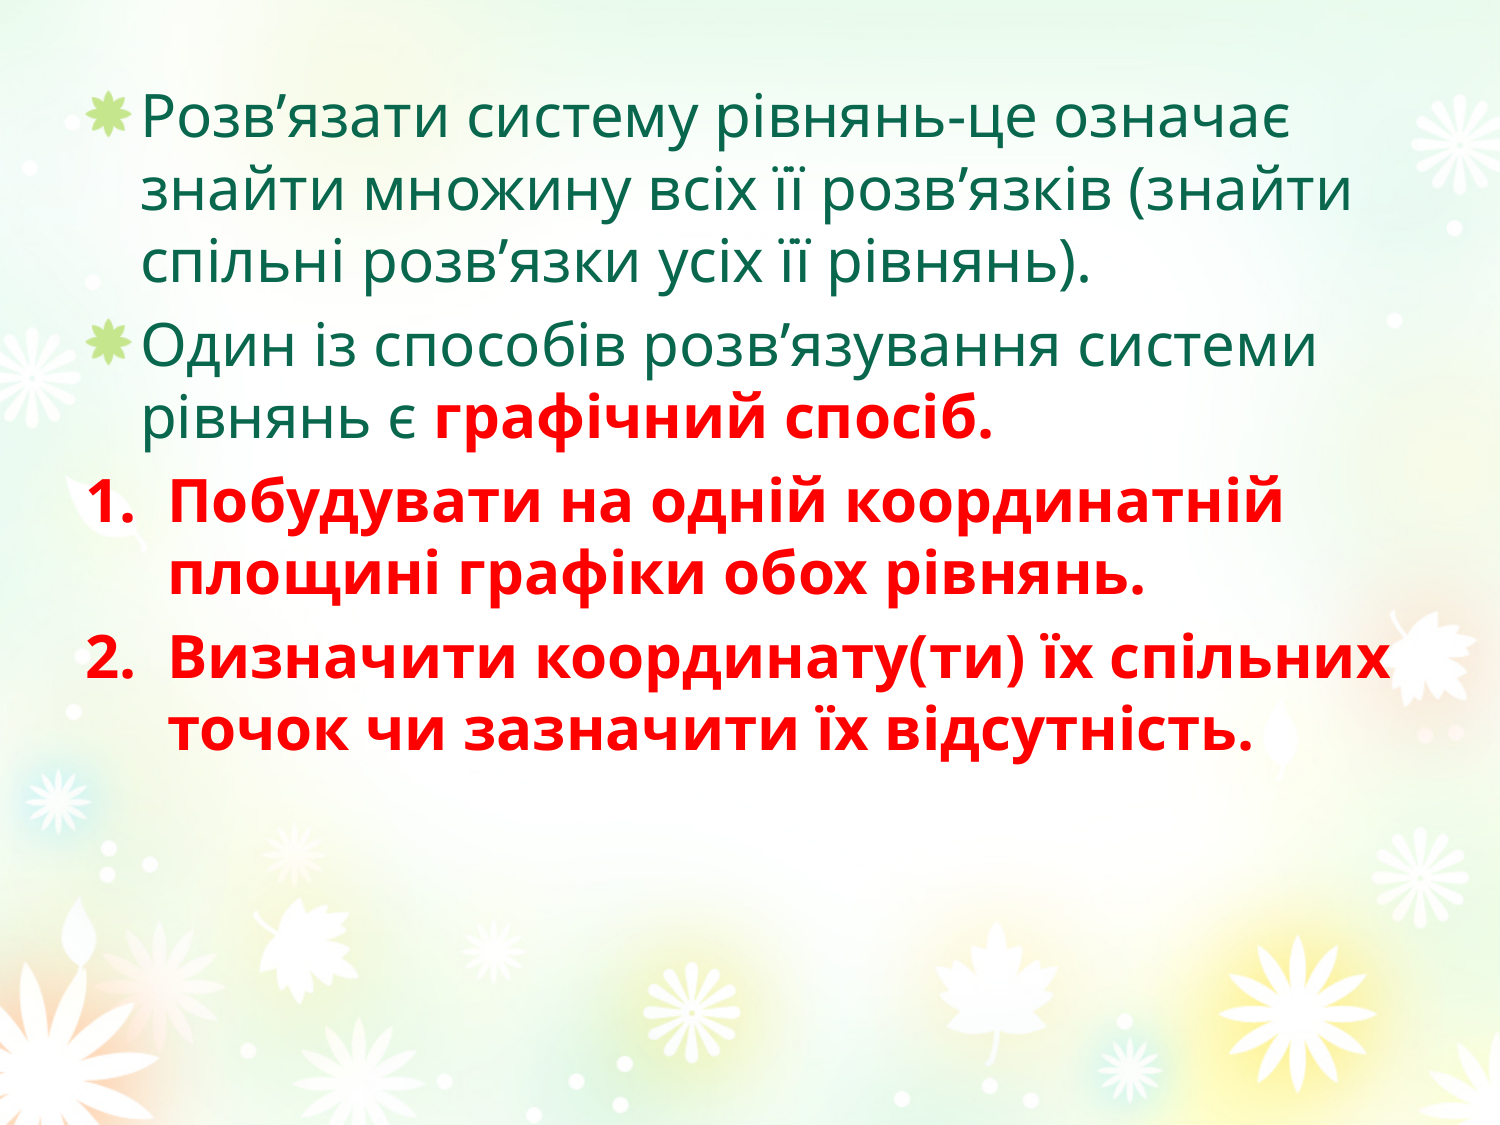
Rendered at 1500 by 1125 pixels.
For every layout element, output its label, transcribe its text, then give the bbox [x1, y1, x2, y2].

picture [0, 0, 1500, 1125]
list Розв’язати систему рівнянь-це означає знайти множину всіх її розв’язків (знайти спільні розв’язки усіх її рівнянь). Один із способів розв’язування системи рівнянь є графічний спосіб. Побудувати на одній координатній площині графіки обох рівнянь. Визначити координату(ти) їх спільних точок чи зазначити їх відсутність. [70, 70, 1421, 813]
